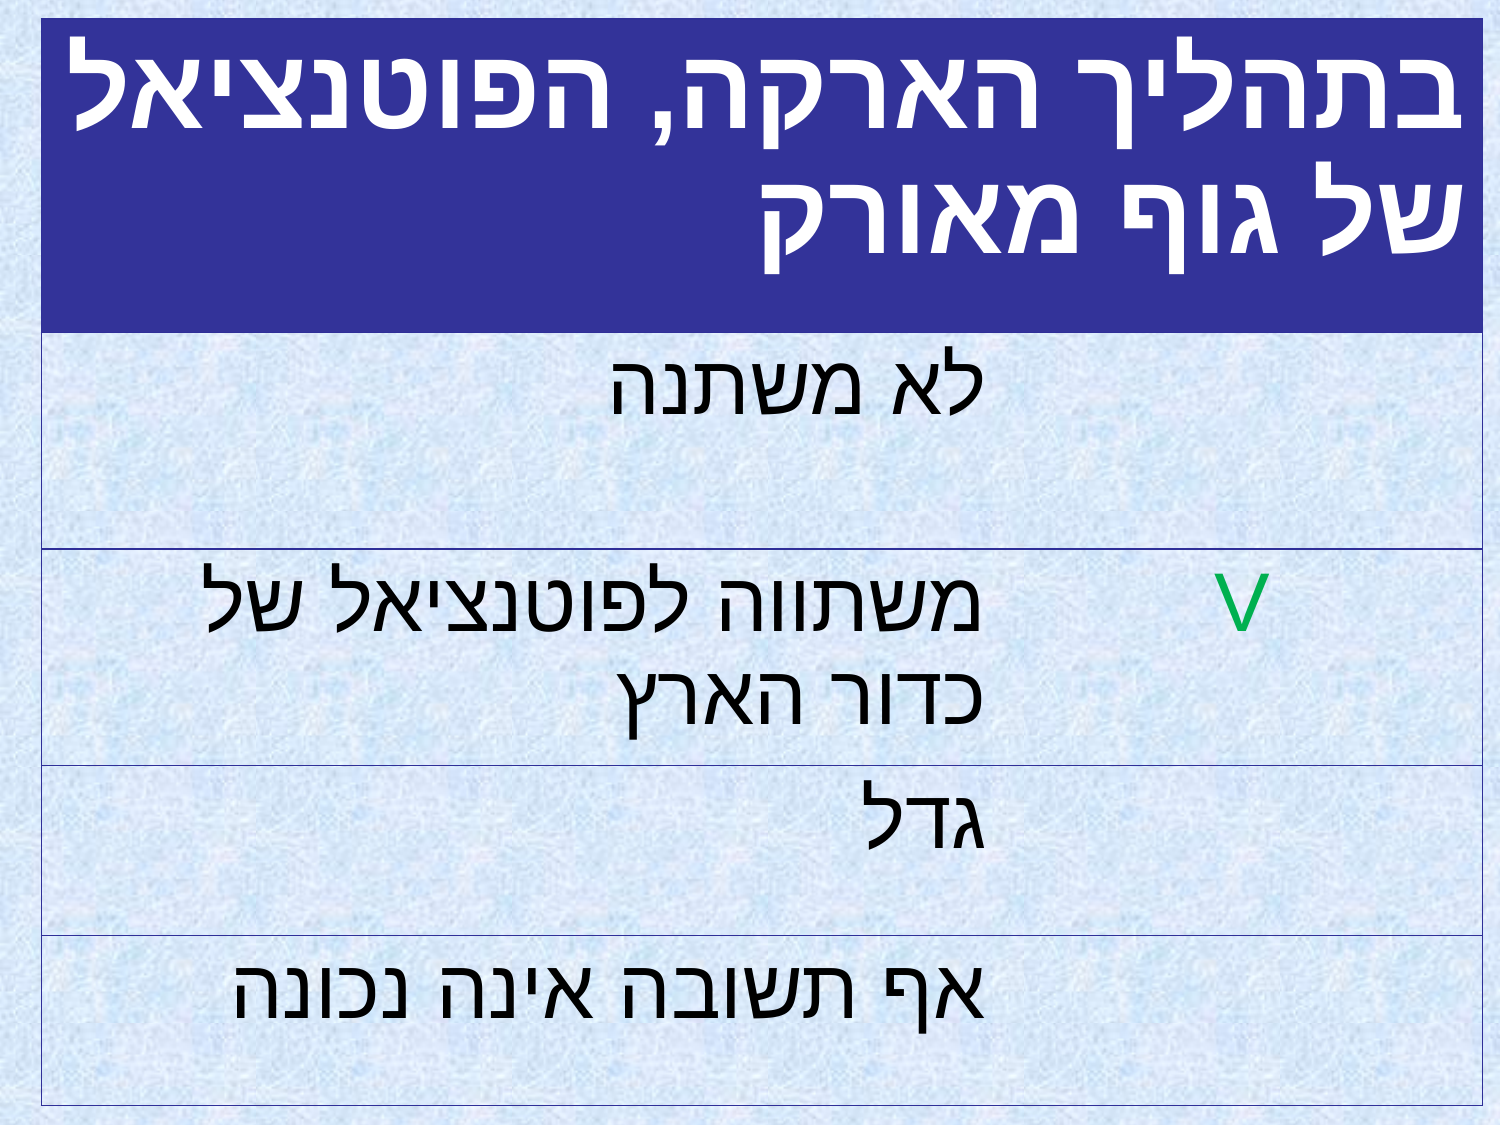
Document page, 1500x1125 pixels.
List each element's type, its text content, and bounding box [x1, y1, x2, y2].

table_cell [1002, 333, 1482, 548]
table_cell גדל [42, 766, 1002, 935]
table_header בתהליך הארקה, הפוטנציאל של גוף מאורק [42, 20, 1482, 332]
table_cell [1002, 766, 1482, 935]
table_cell [1002, 936, 1482, 1105]
picture [0, 0, 1500, 1125]
table_cell V [1002, 550, 1482, 765]
table_cell לא משתנה [42, 333, 1002, 548]
table_cell אף תשובה אינה נכונה [42, 936, 1002, 1105]
table_cell משתווה לפוטנציאל של כדור הארץ [42, 550, 1002, 765]
